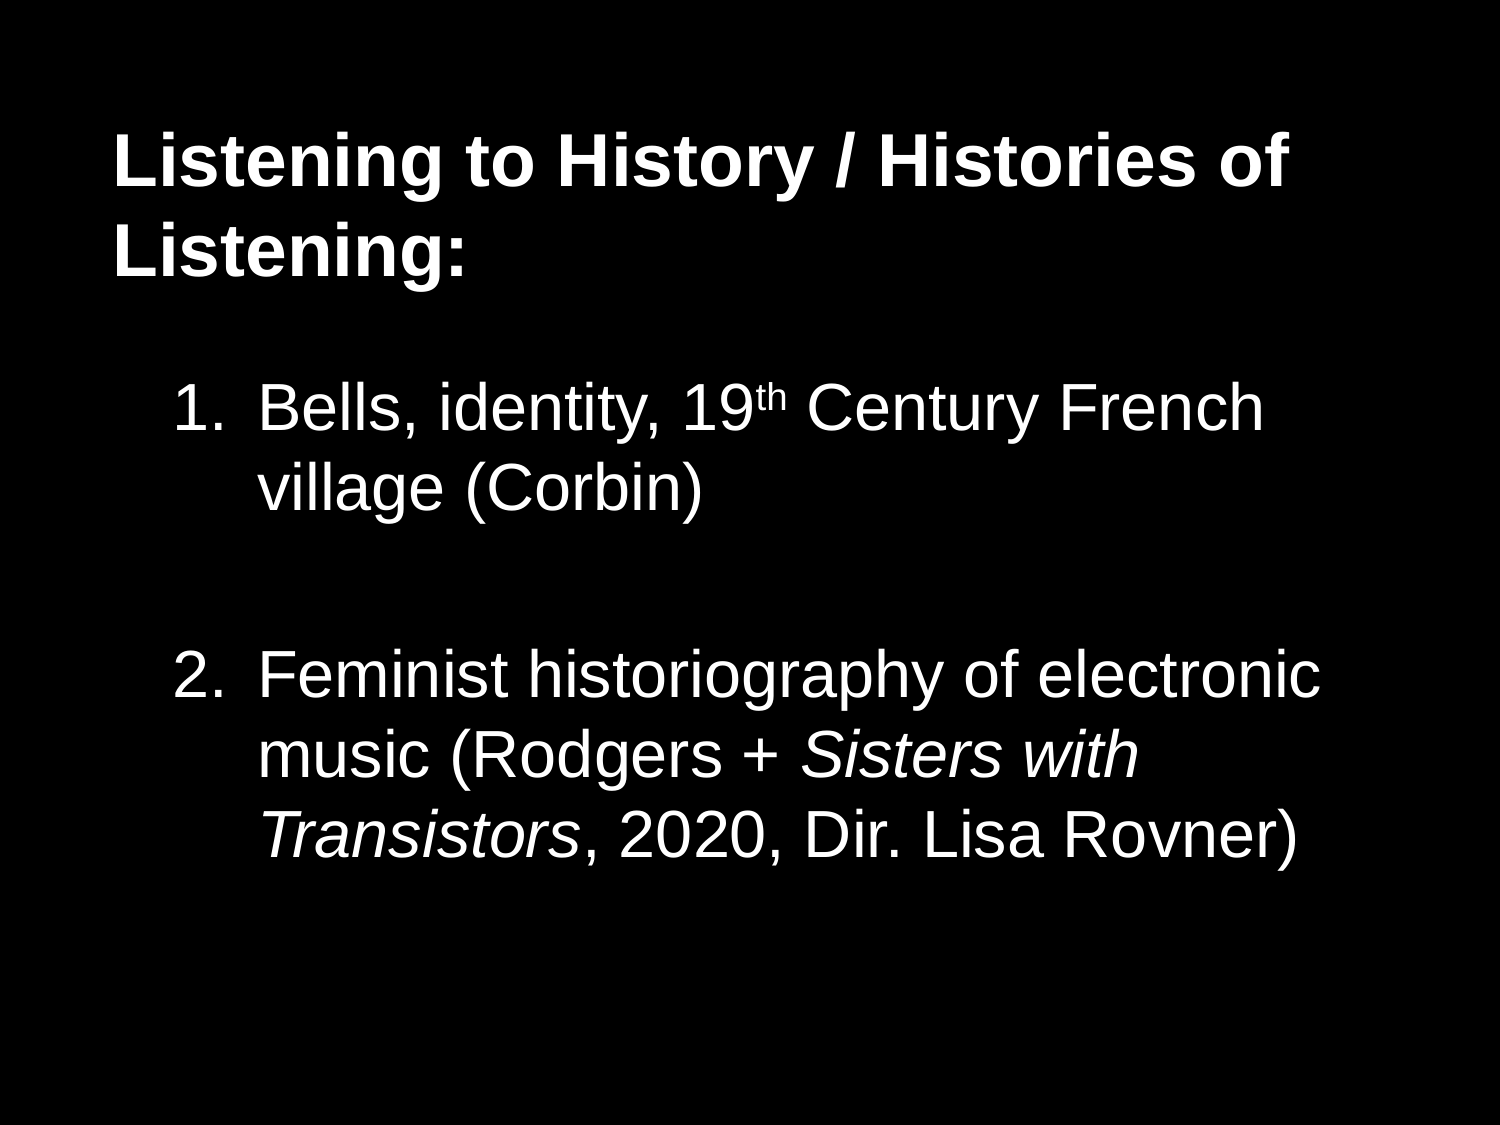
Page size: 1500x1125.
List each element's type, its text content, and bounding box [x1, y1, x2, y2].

text_box Bells, identity, 19th Century French village (Corbin) Feminist historiography of electronic music (Rodgers + Sisters with Transistors, 2020, Dir. Lisa Rovner) [157, 355, 1473, 1061]
list Listening to History / Histories of Listening: [97, 104, 1434, 393]
